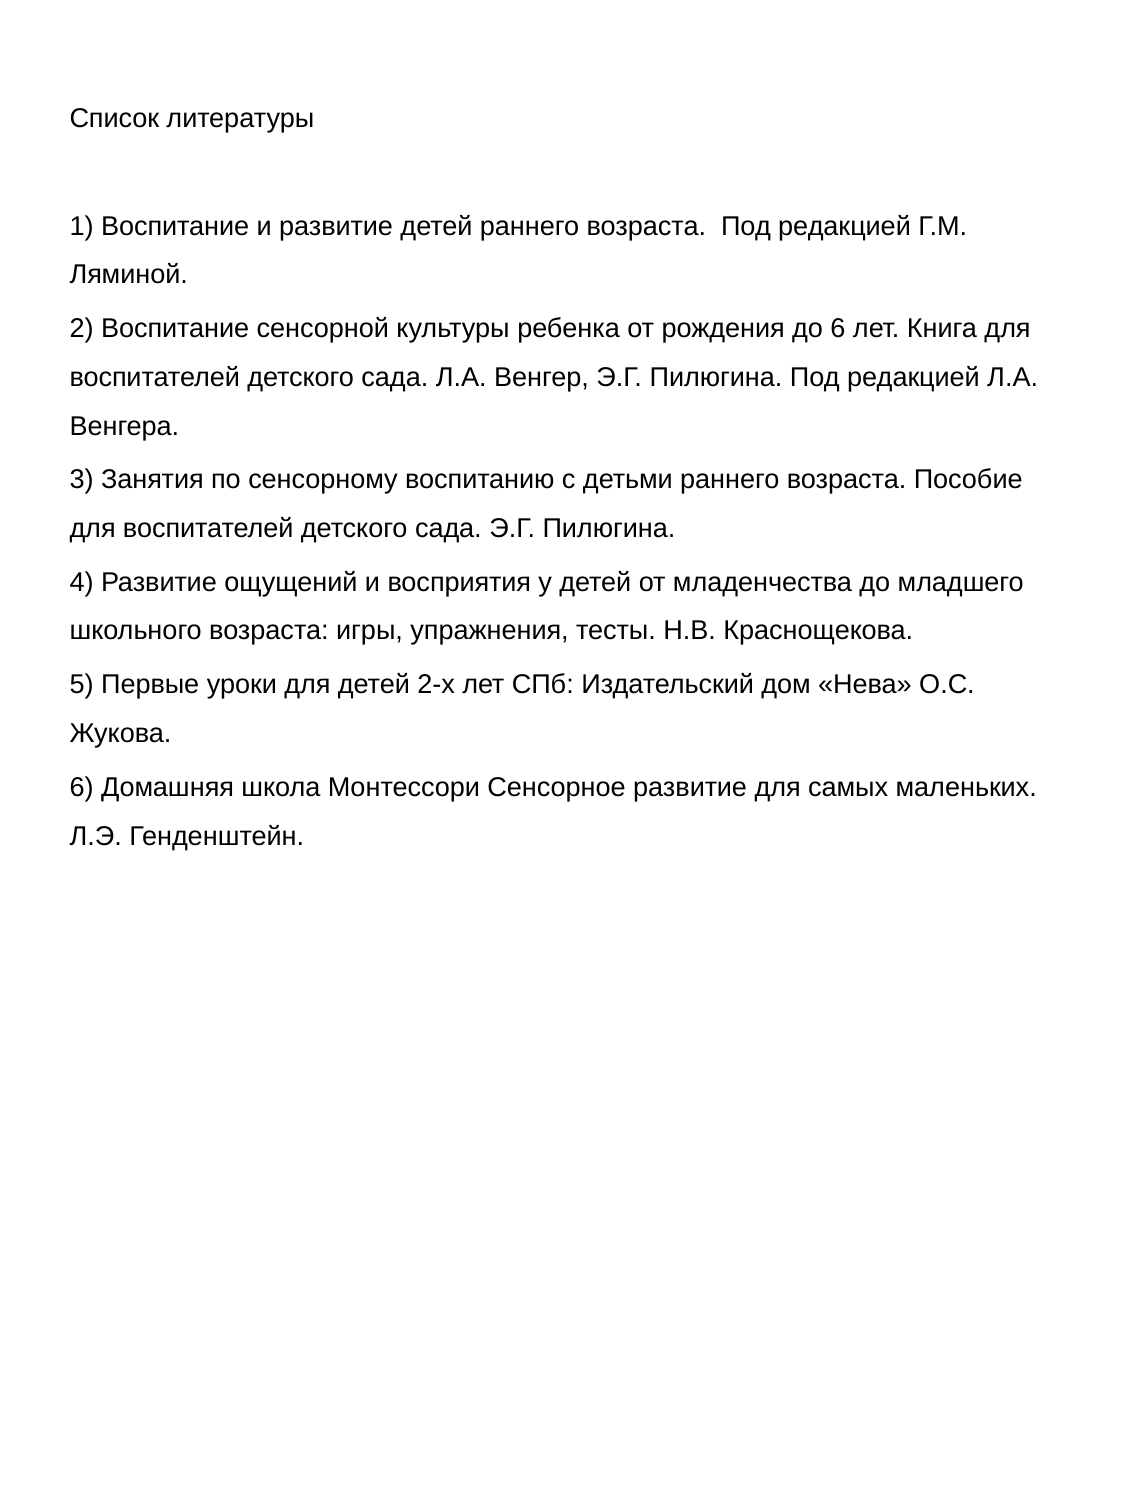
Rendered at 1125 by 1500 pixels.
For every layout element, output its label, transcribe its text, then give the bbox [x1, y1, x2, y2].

list Список литературы 1) Воспитание и развитие детей раннего возраста. Под редакцией Г.М. Ляминой. 2) Воспитание сенсорной культуры ребенка от рождения до 6 лет. Книга для воспитателей детского сада. Л.А. Венгер, Э.Г. Пилюгина. Под редакцией Л.А. Венгера. 3) Занятия по сенсорному воспитанию с детьми раннего возраста. Пособие для воспитателей детского сада. Э.Г. Пилюгина. 4) Развитие ощущений и восприятия у детей от младенчества до младшего школьного возраста: игры, упражнения, тесты. Н.В. Краснощекова. 5) Первые уроки для детей 2-х лет СПб: Издательский дом «Нева» О.С. Жукова. 6) Домашняя школа Монтессори Сенсорное развитие для самых маленьких. Л.Э. Генденштейн. [54, 76, 1068, 1067]
